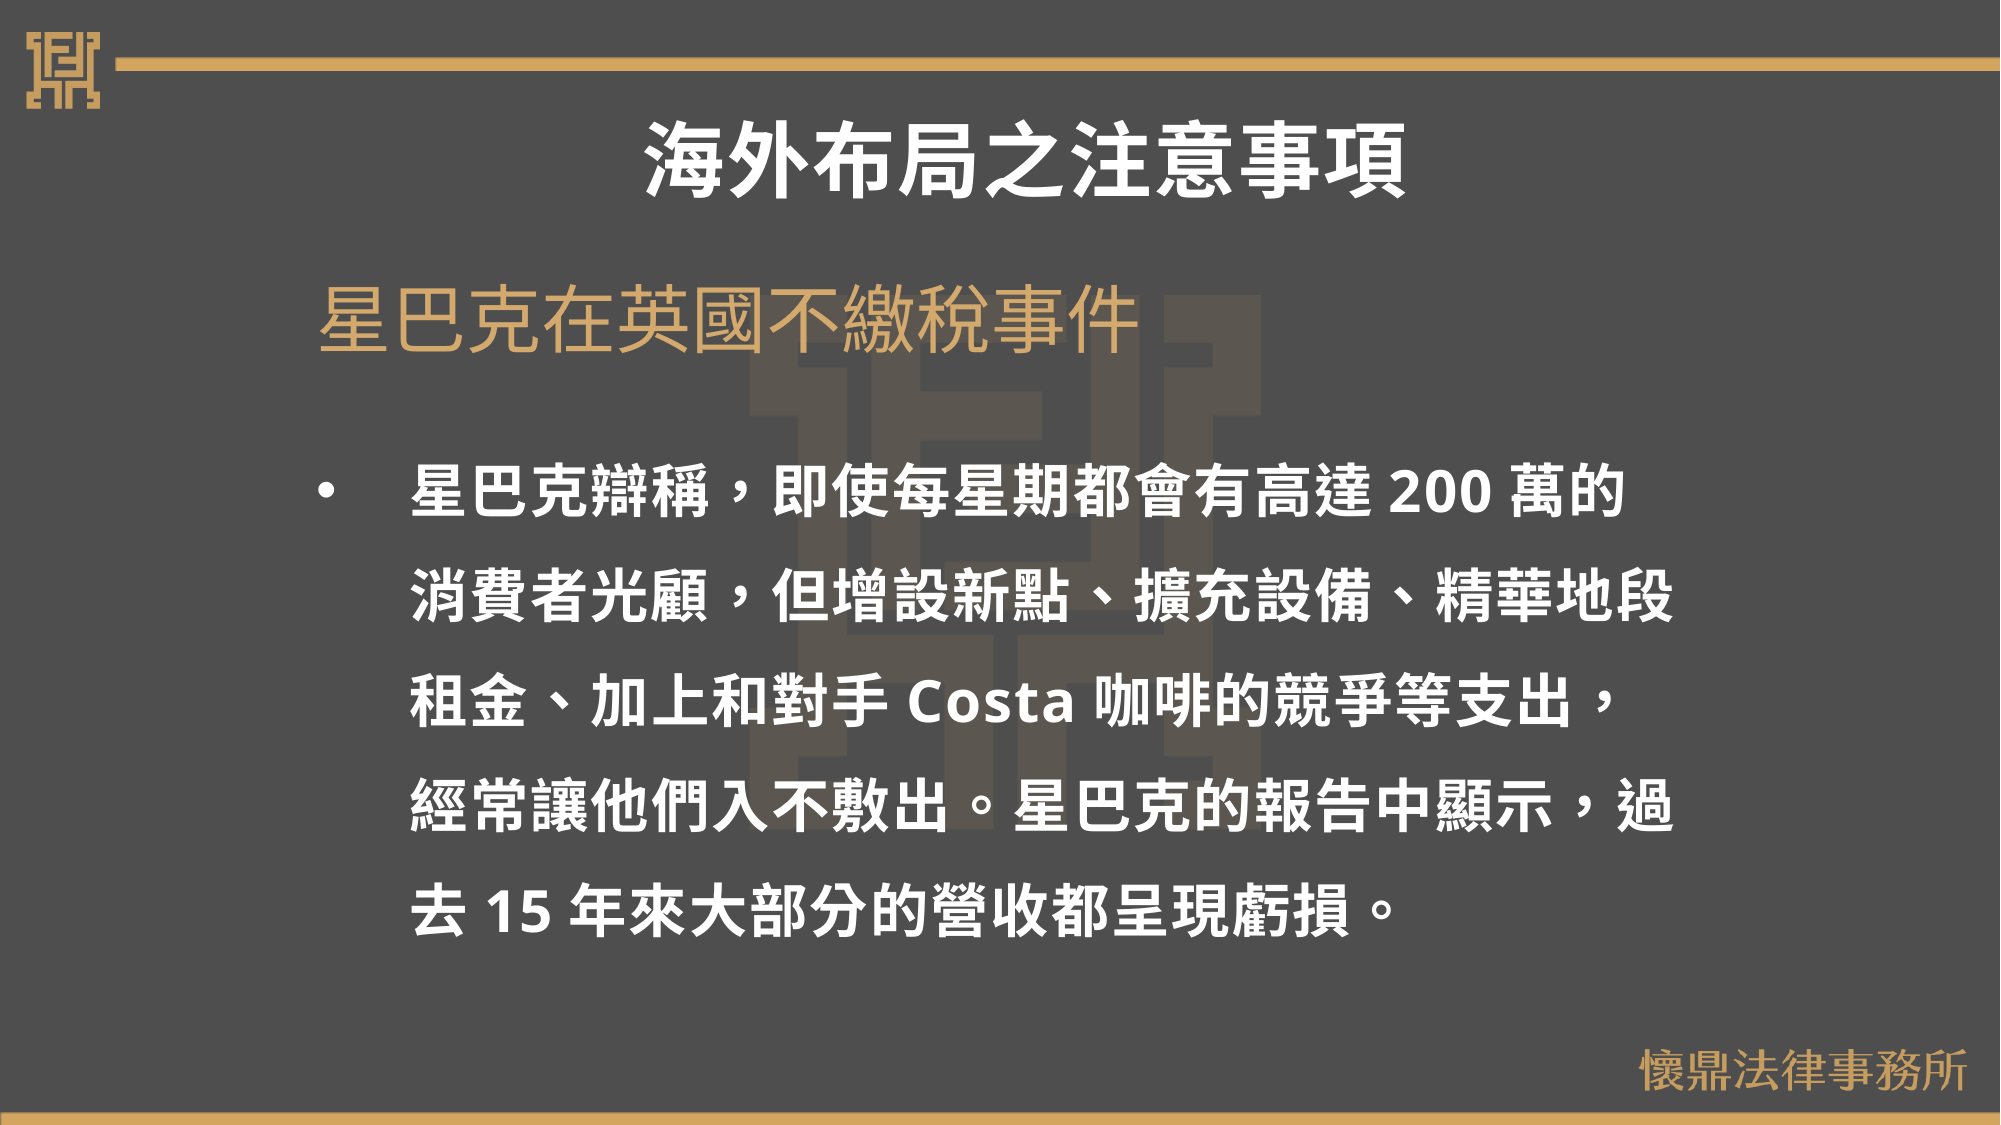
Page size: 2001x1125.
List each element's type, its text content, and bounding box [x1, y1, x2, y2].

picture [1638, 1049, 1967, 1092]
picture [749, 295, 1261, 830]
picture [26, 32, 100, 109]
text_box 海外布局之注意事項 [326, 100, 1724, 216]
text_box 星巴克辯稱，即使每星期都會有高達200萬的消費者光顧，但增設新點、擴充設備、精華地段租金、加上和對手Costa咖啡的競爭等支出，經常讓他們入不敷出。星巴克的報告中顯示，過去15年來大部分的營收都呈現虧損。 [301, 411, 1699, 952]
text_box 星巴克在英國不繳稅事件 [301, 264, 1749, 370]
picture [115, 57, 2000, 71]
picture [0, 1112, 2000, 1125]
